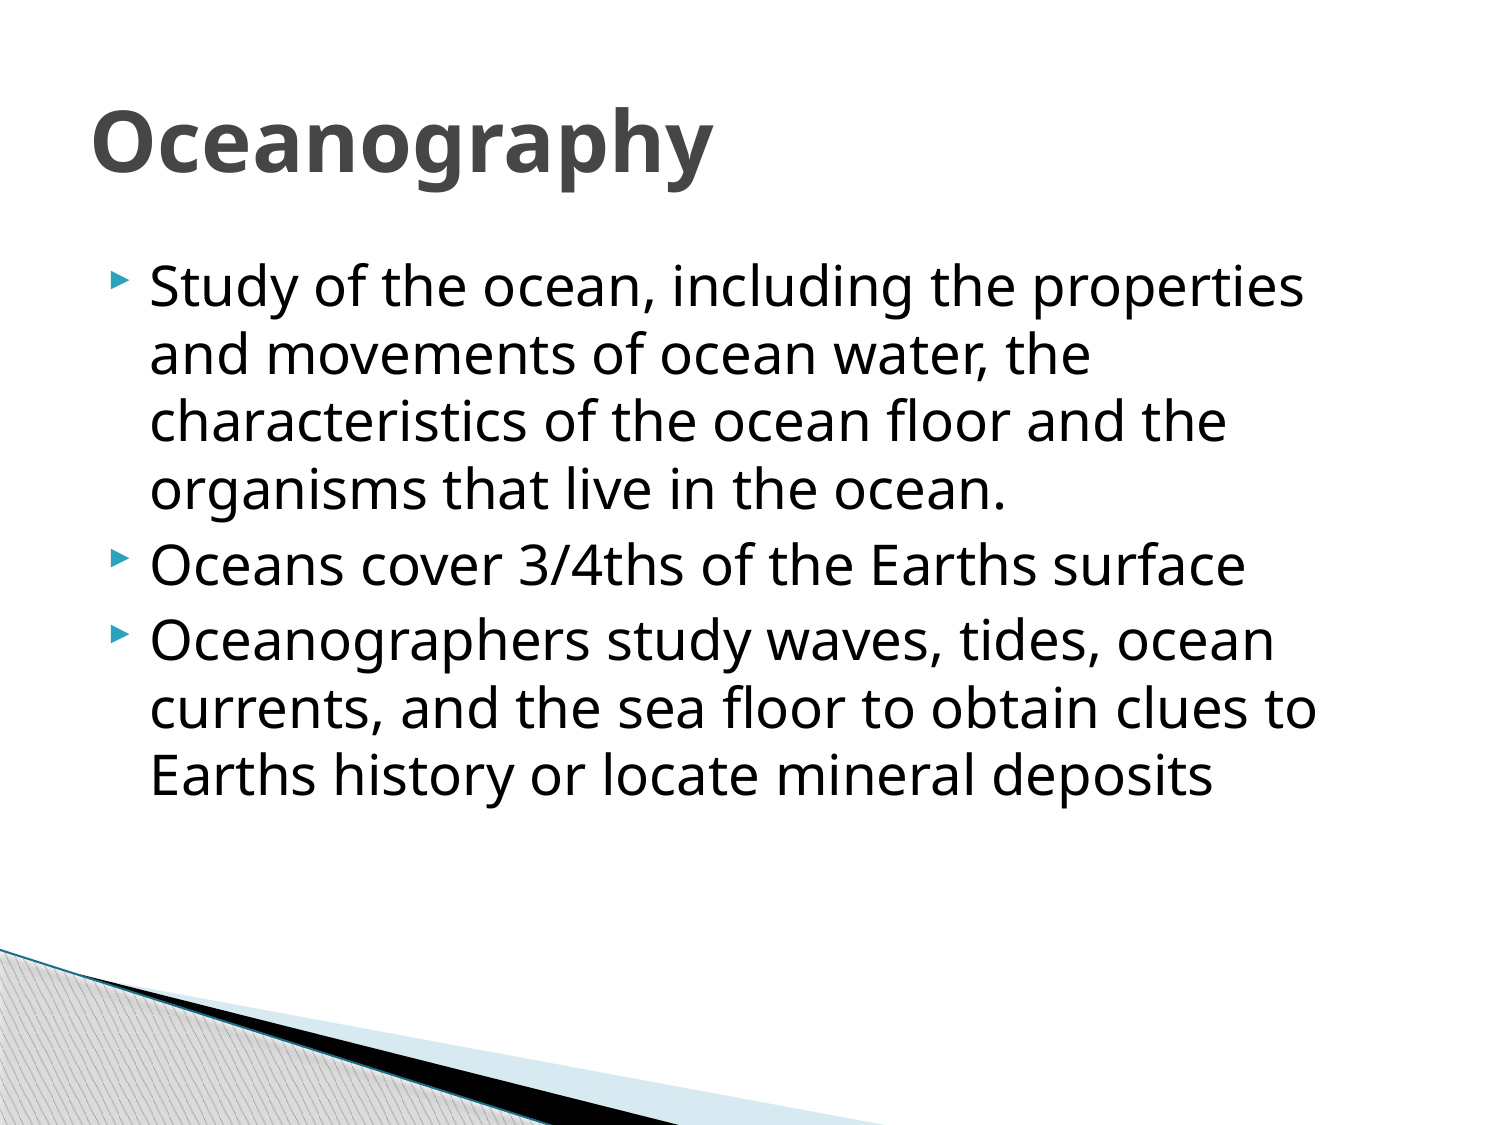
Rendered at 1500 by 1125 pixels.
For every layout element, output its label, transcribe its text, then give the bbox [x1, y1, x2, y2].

list Study of the ocean, including the properties and movements of ocean water, the characteristics of the ocean floor and the organisms that live in the ocean. Oceans cover 3/4ths of the Earths surface Oceanographers study waves, tides, ocean currents, and the sea floor to obtain clues to Earths history or locate mineral deposits [75, 243, 1425, 986]
title Oceanography [75, 45, 1425, 233]
